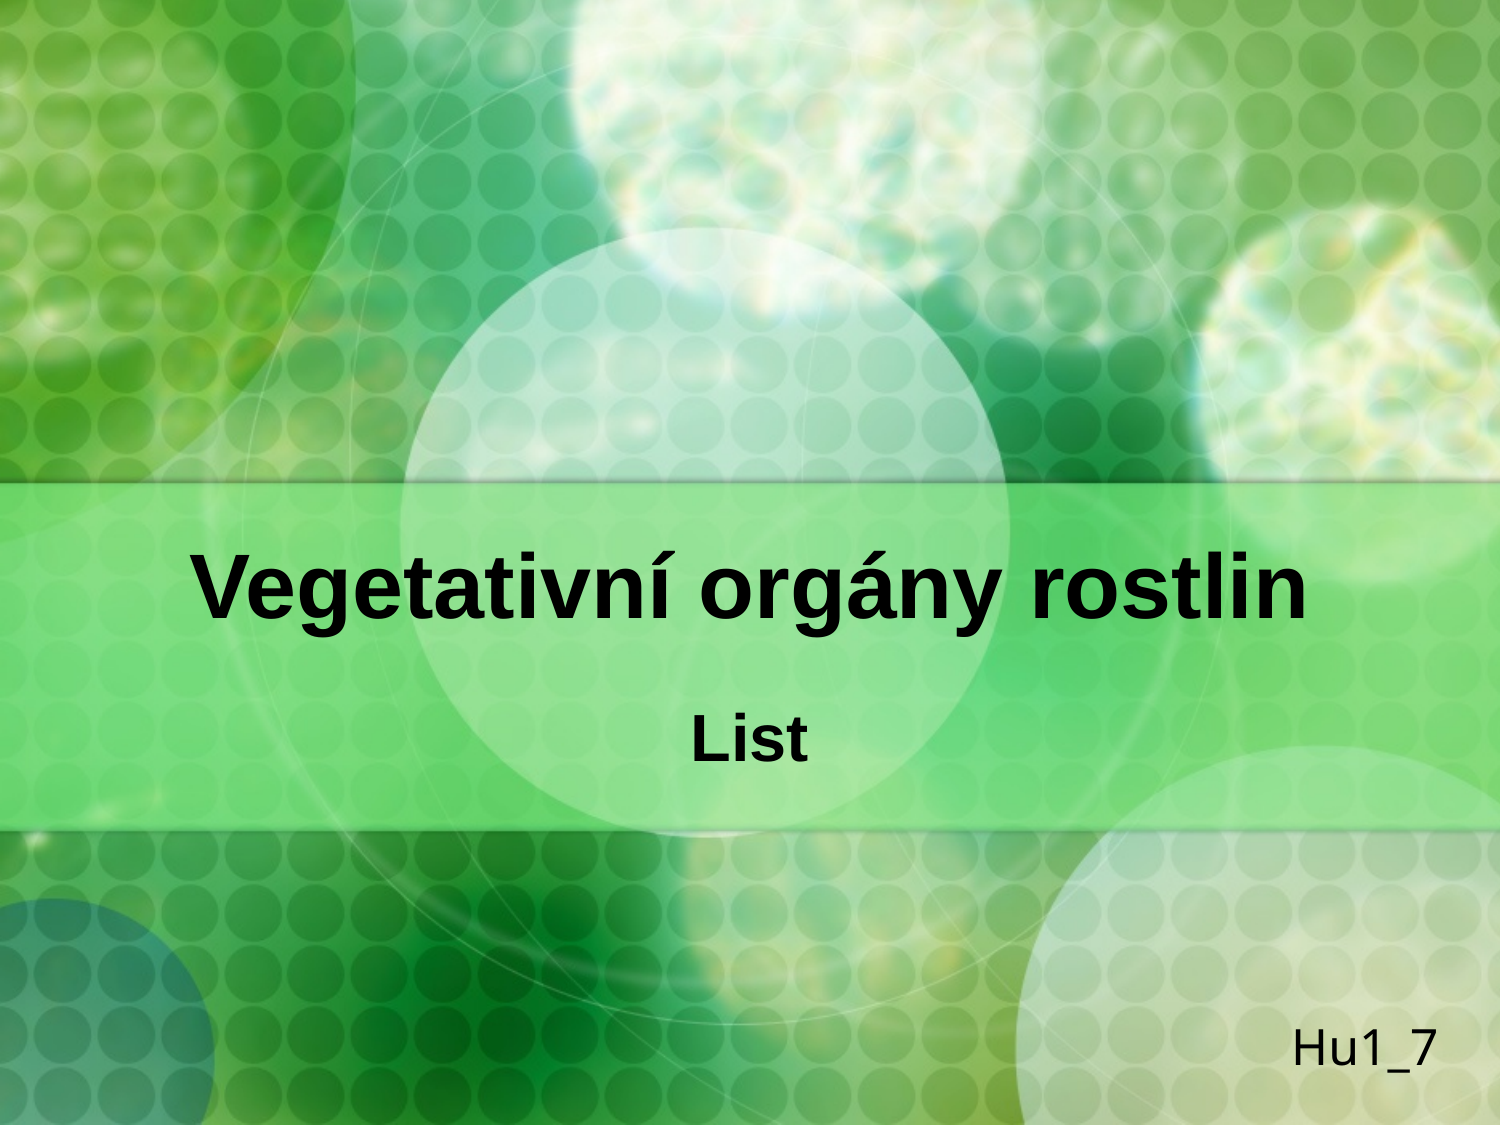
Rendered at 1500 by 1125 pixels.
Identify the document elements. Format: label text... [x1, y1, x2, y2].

picture [0, 0, 1500, 1125]
subtitle List [24, 687, 1476, 838]
text_box Hu1_7 [1276, 1007, 1454, 1083]
title Vegetativní orgány rostlin [24, 474, 1476, 687]
